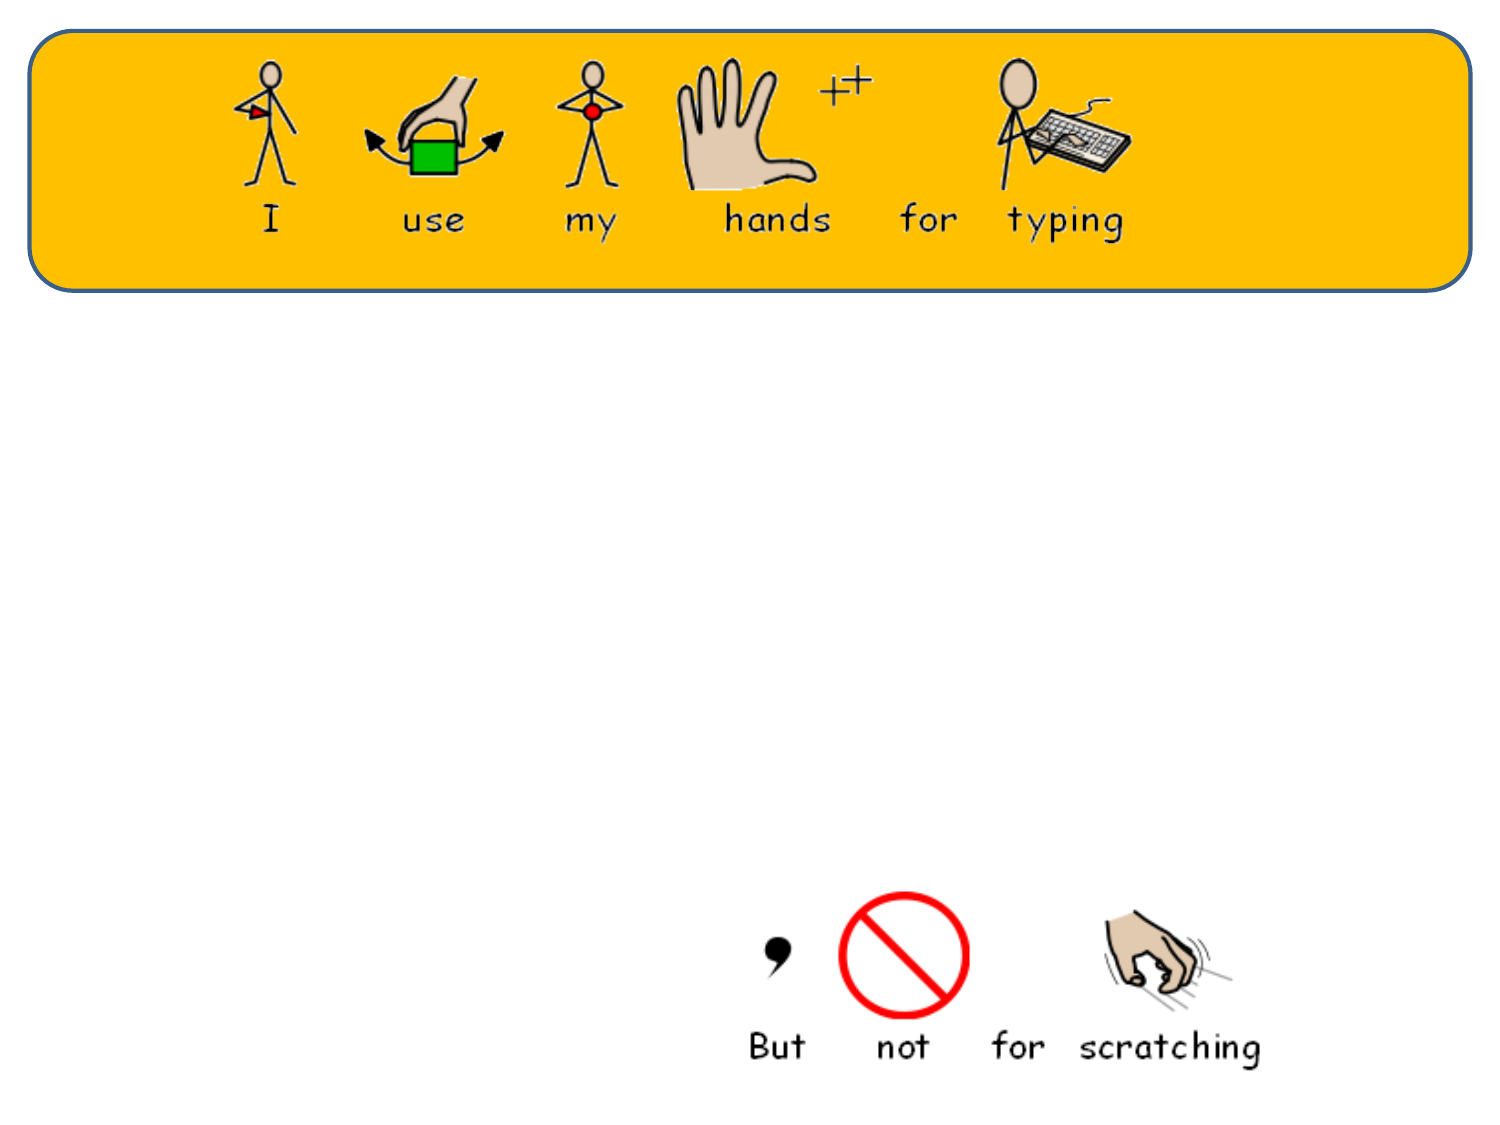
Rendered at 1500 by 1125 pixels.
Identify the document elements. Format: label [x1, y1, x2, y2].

picture [206, 9, 1200, 283]
text_box [27, 28, 1473, 293]
picture [726, 847, 1389, 1083]
